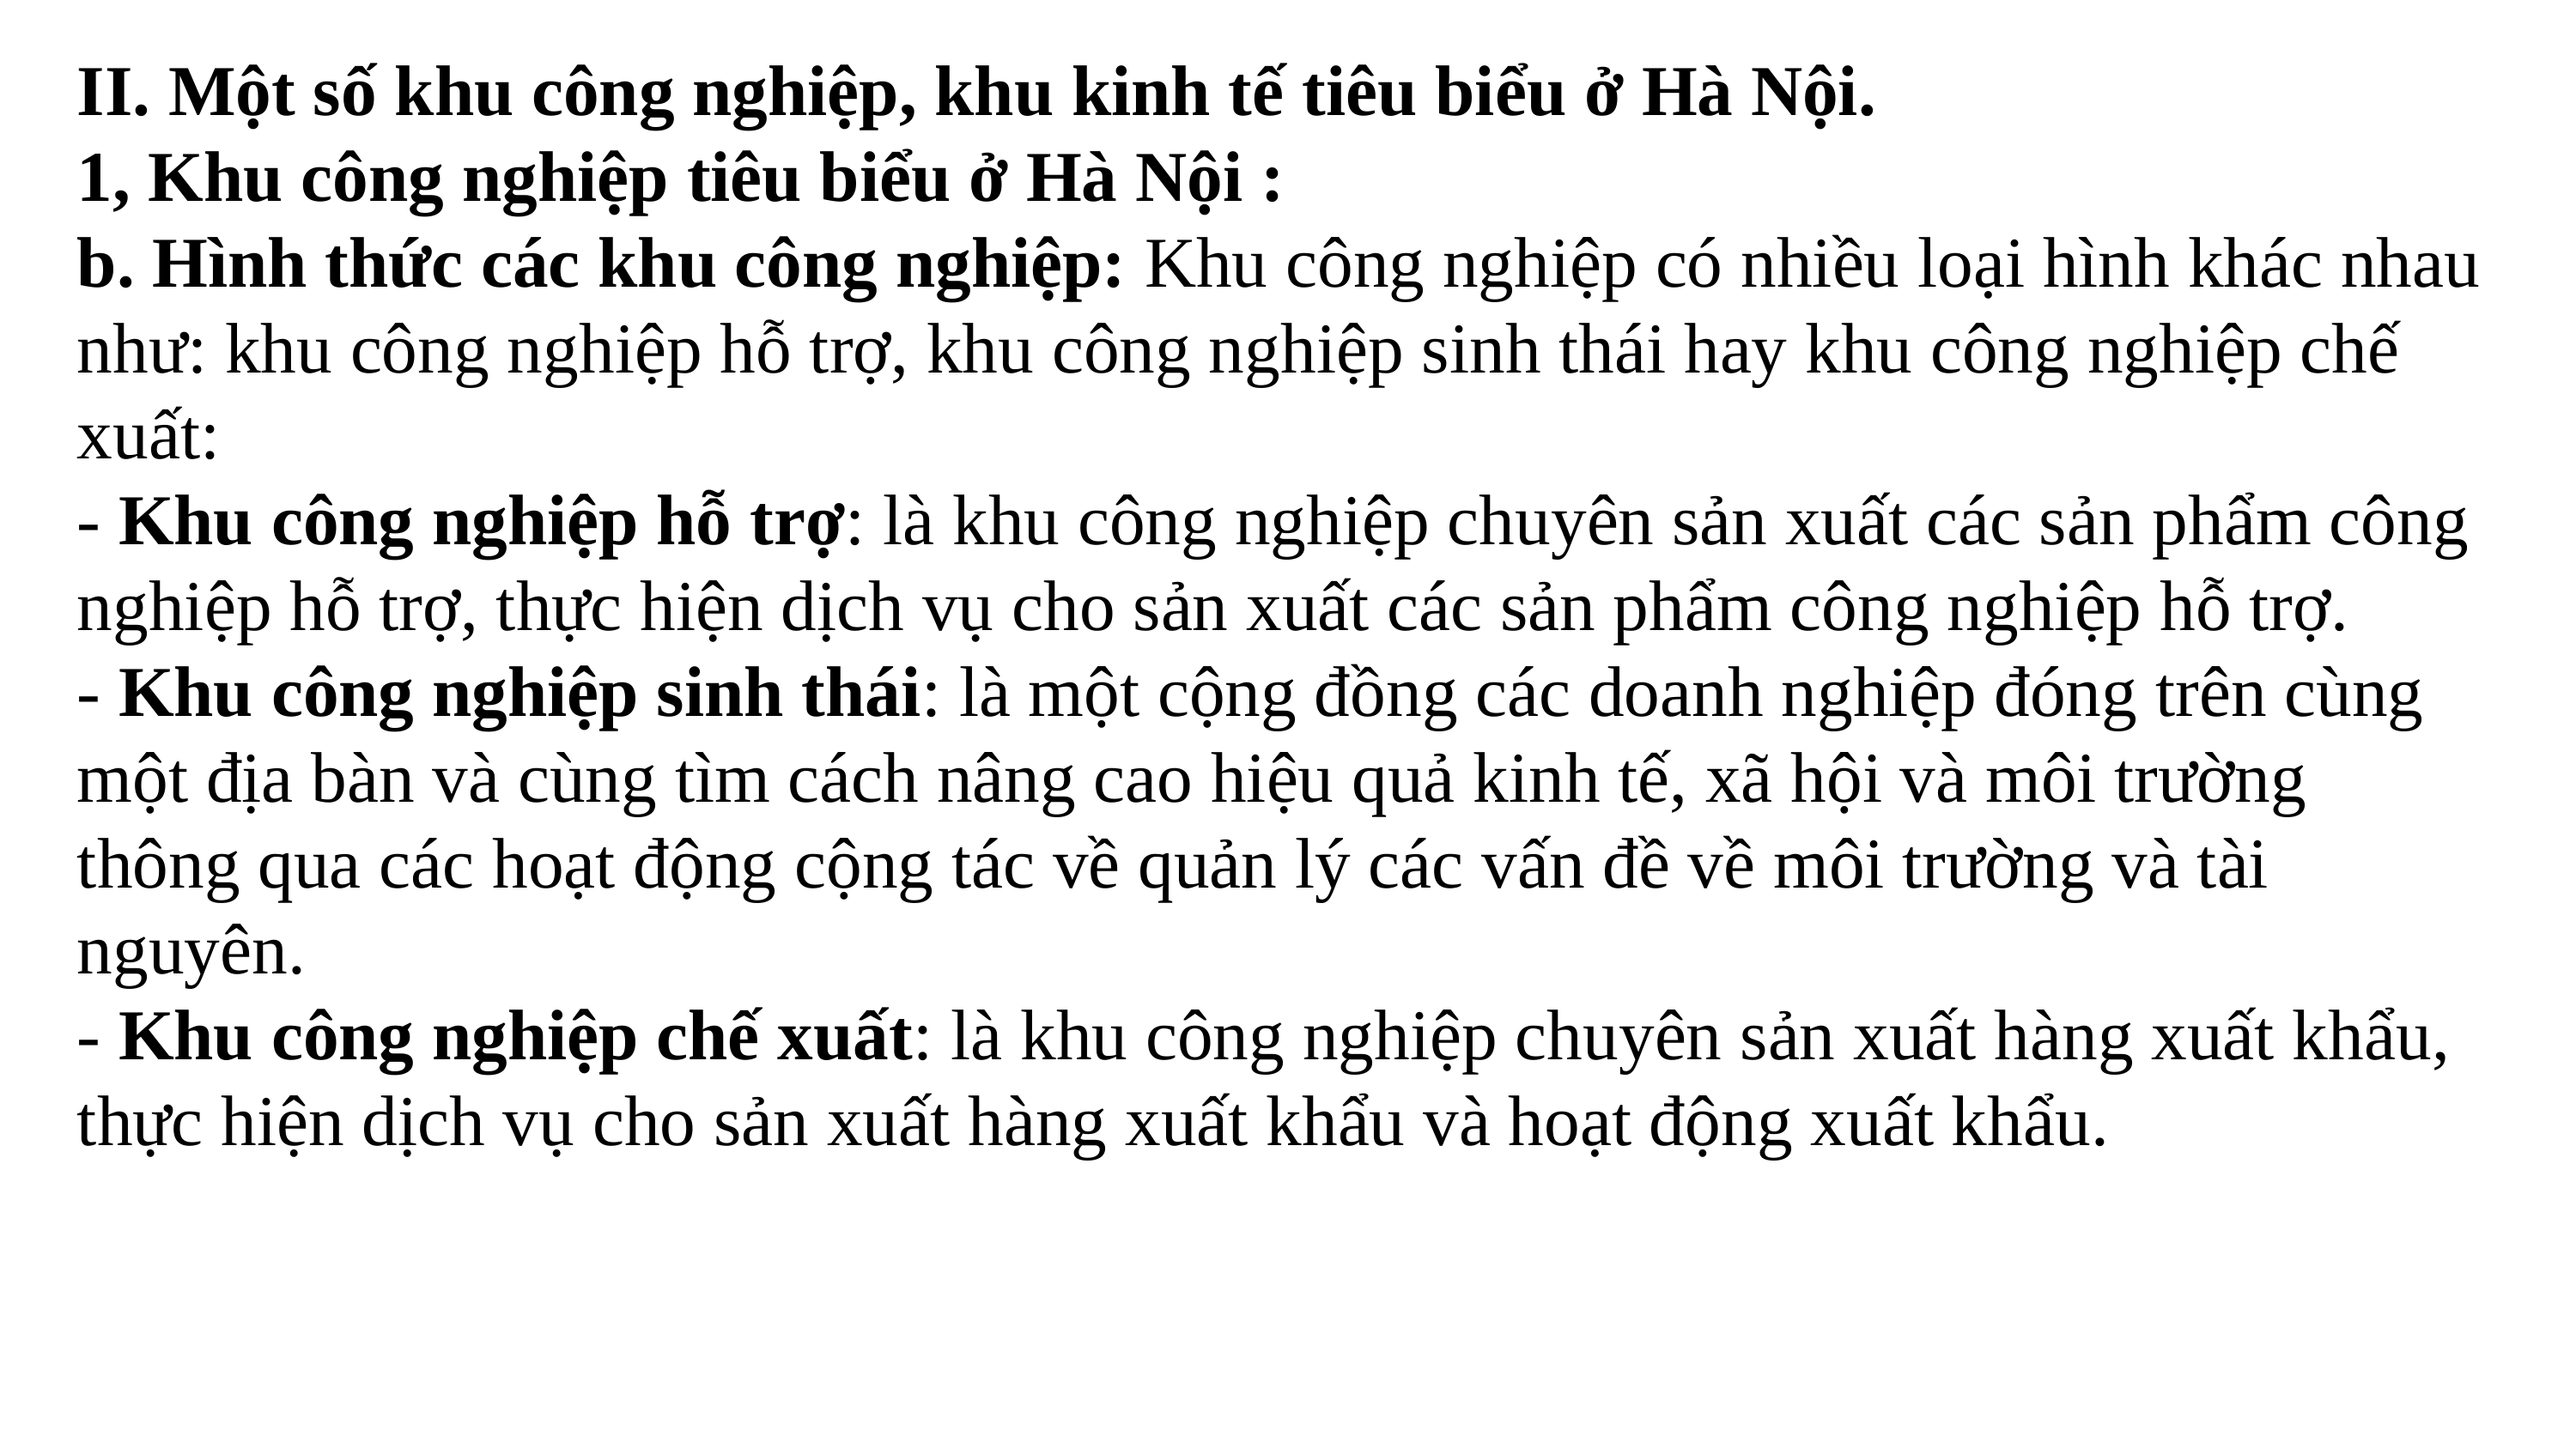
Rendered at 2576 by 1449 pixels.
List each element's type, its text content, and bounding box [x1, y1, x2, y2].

text_box II. Một số khu công nghiệp, khu kinh tế tiêu biểu ở Hà Nội. 1, Khu công nghiệp tiêu biểu ở Hà Nội : b. Hình thức các khu công nghiệp: Khu công nghiệp có nhiều loại hình khác nhau như: khu công nghiệp hỗ trợ, khu công nghiệp sinh thái hay khu công nghiệp chế xuất: - Khu công nghiệp hỗ trợ: là khu công nghiệp chuyên sản xuất các sản phẩm công nghiệp hỗ trợ, thực hiện dịch vụ cho sản xuất các sản phẩm công nghiệp hỗ trợ. - Khu công nghiệp sinh thái: là một cộng đồng các doanh nghiệp đóng trên cùng một địa bàn và cùng tìm cách nâng cao hiệu quả kinh tế, xã hội và môi trường thông qua các hoạt động cộng tác về quản lý các vấn đề về môi trường và tài nguyên. - Khu công nghiệp chế xuất: là khu công nghiệp chuyên sản xuất hàng xuất khẩu, thực hiện dịch vụ cho sản xuất hàng xuất khẩu và hoạt động xuất khẩu. [64, 37, 2501, 1167]
